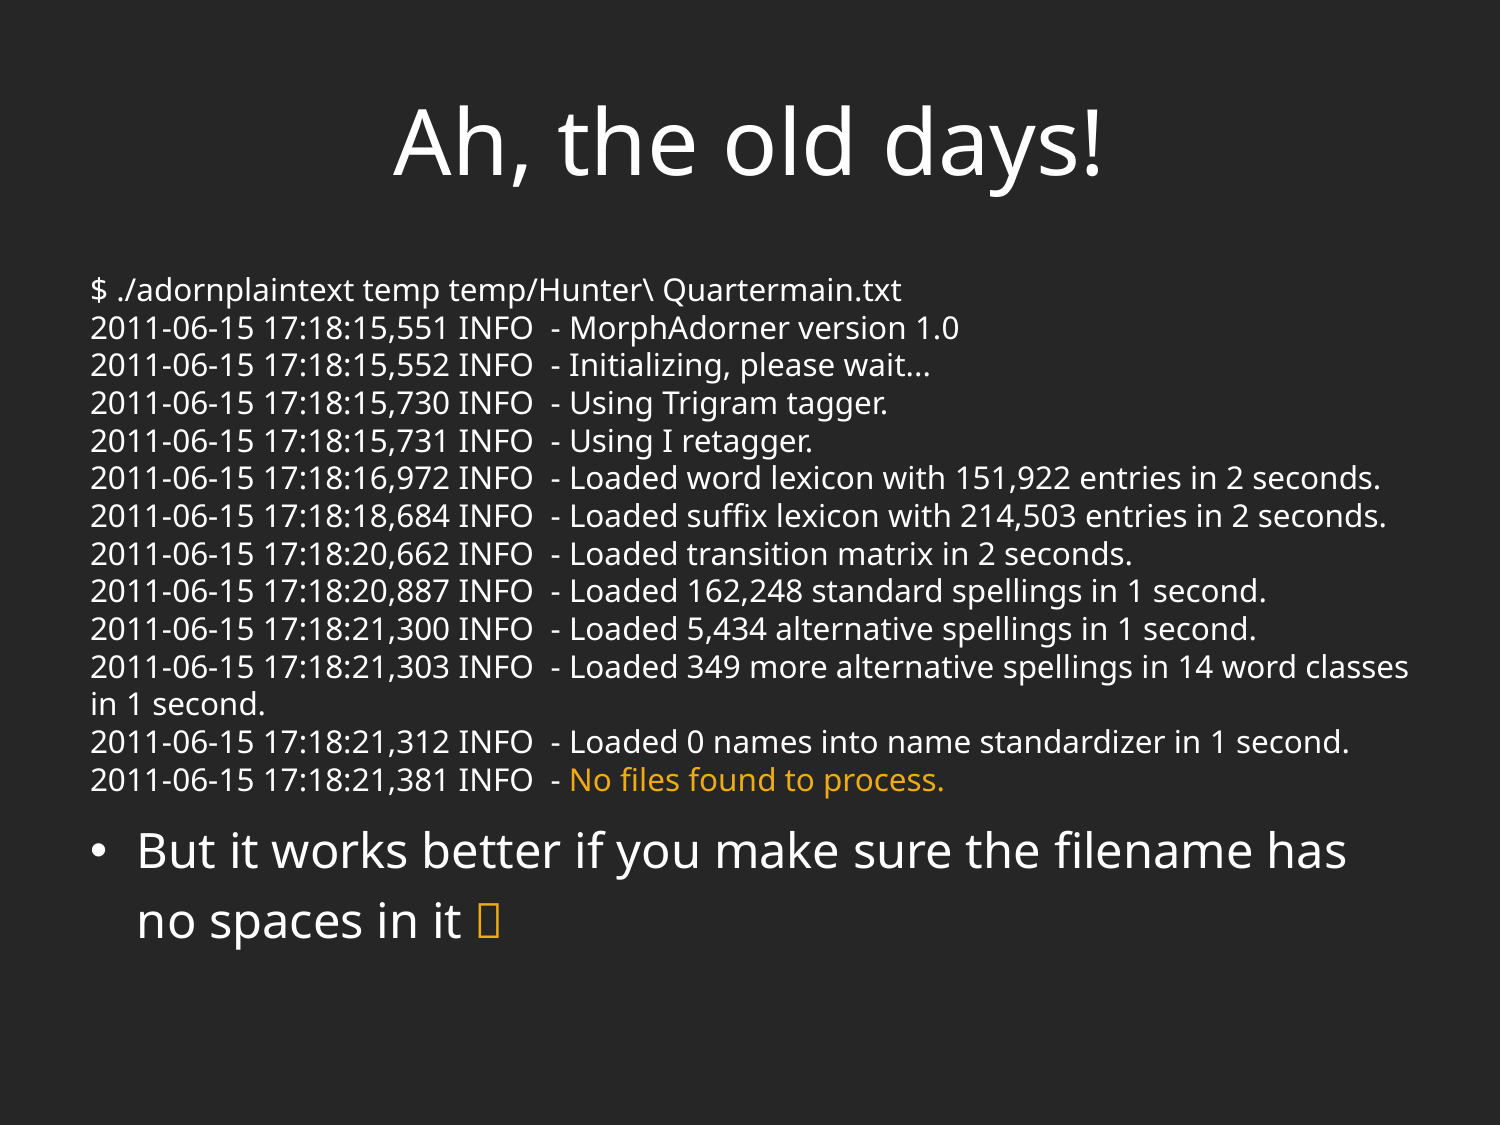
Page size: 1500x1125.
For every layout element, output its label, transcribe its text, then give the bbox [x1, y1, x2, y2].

list $ ./adornplaintext temp temp/Hunter\ Quartermain.txt 2011-06-15 17:18:15,551 INFO - MorphAdorner version 1.0 2011-06-15 17:18:15,552 INFO - Initializing, please wait... 2011-06-15 17:18:15,730 INFO - Using Trigram tagger. 2011-06-15 17:18:15,731 INFO - Using I retagger. 2011-06-15 17:18:16,972 INFO - Loaded word lexicon with 151,922 entries in 2 seconds. 2011-06-15 17:18:18,684 INFO - Loaded suffix lexicon with 214,503 entries in 2 seconds. 2011-06-15 17:18:20,662 INFO - Loaded transition matrix in 2 seconds. 2011-06-15 17:18:20,887 INFO - Loaded 162,248 standard spellings in 1 second. 2011-06-15 17:18:21,300 INFO - Loaded 5,434 alternative spellings in 1 second. 2011-06-15 17:18:21,303 INFO - Loaded 349 more alternative spellings in 14 word classes in 1 second. 2011-06-15 17:18:21,312 INFO - Loaded 0 names into name standardizer in 1 second. 2011-06-15 17:18:21,381 INFO - No files found to process. But it works better if you make sure the filename has no spaces in it  [75, 262, 1425, 1027]
title Ah, the old days! [75, 45, 1425, 233]
